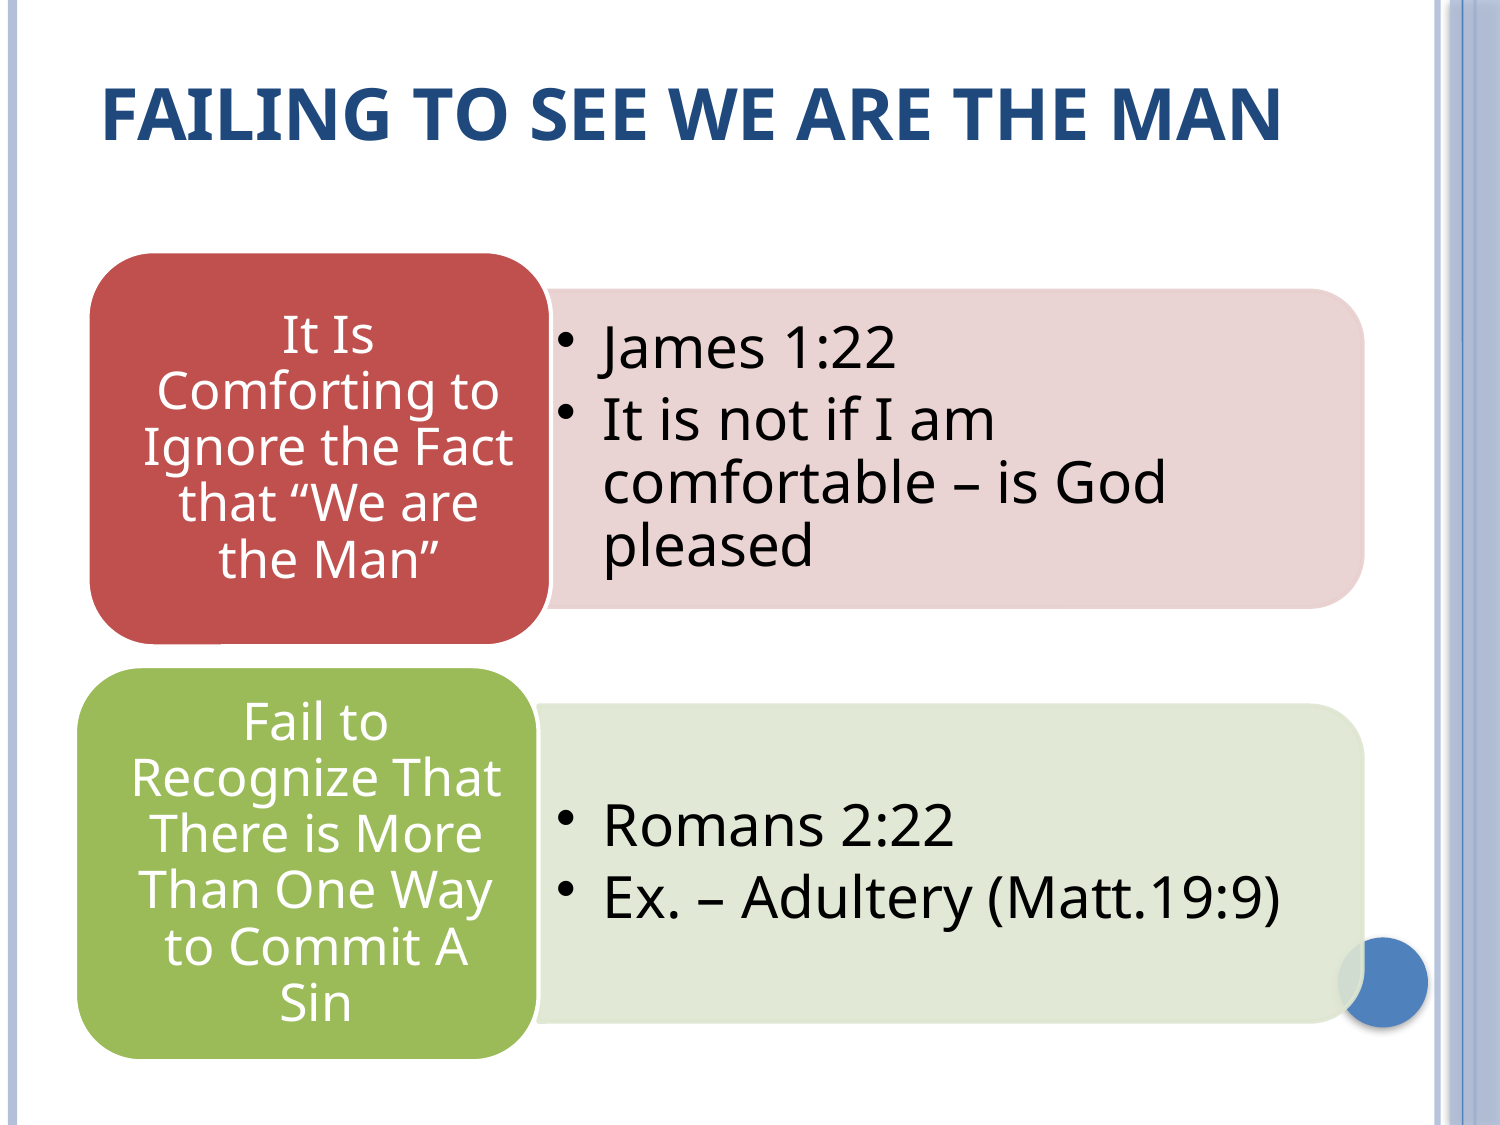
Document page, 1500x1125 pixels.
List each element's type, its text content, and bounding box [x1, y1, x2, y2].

title Failing to See We Are the Man [75, 0, 1300, 163]
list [74, 250, 1363, 1062]
